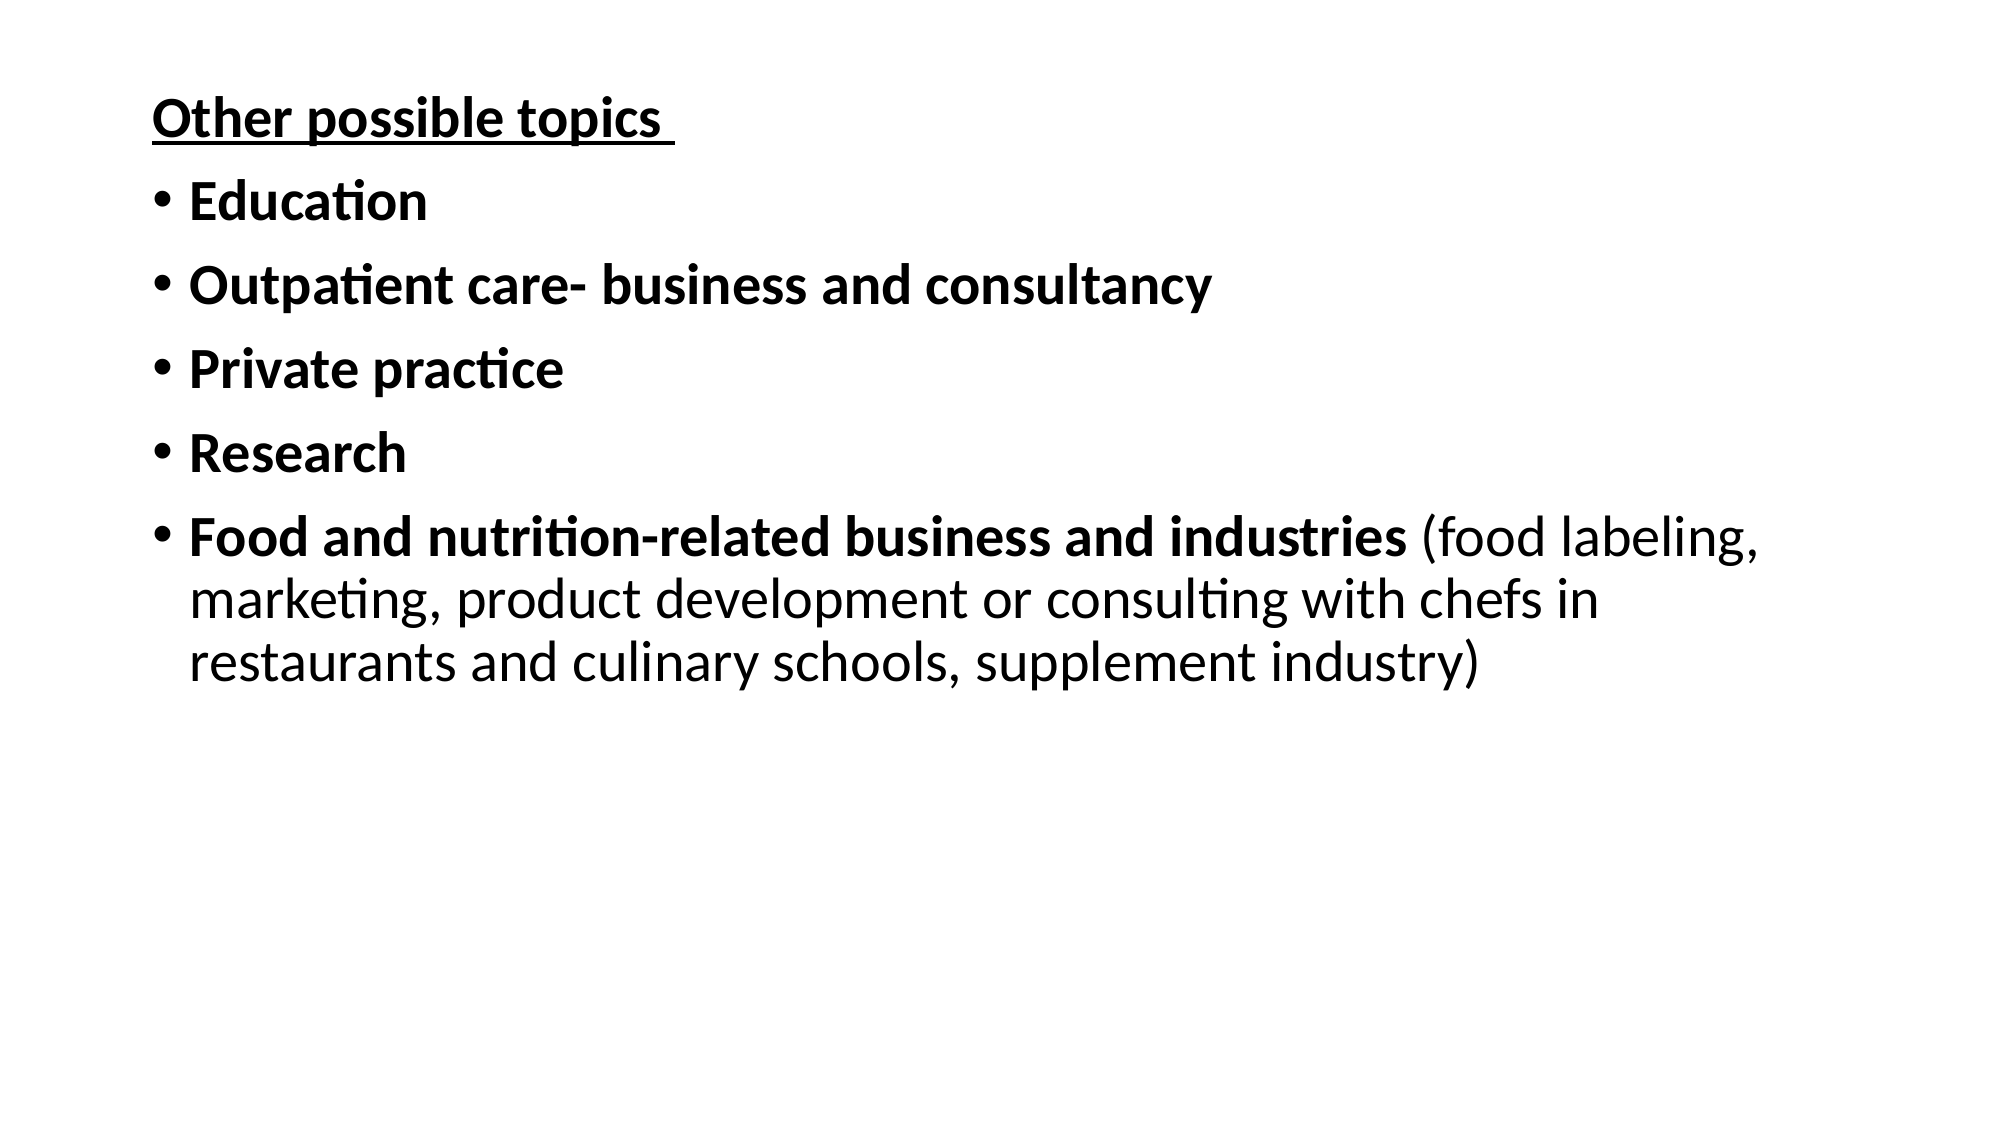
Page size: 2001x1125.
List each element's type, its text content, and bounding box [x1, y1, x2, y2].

list Other possible topics Education Outpatient care- business and consultancy Private practice Research Food and nutrition-related business and industries (food labeling, marketing, product development or consulting with chefs in restaurants and culinary schools, supplement industry) [137, 79, 1863, 1014]
